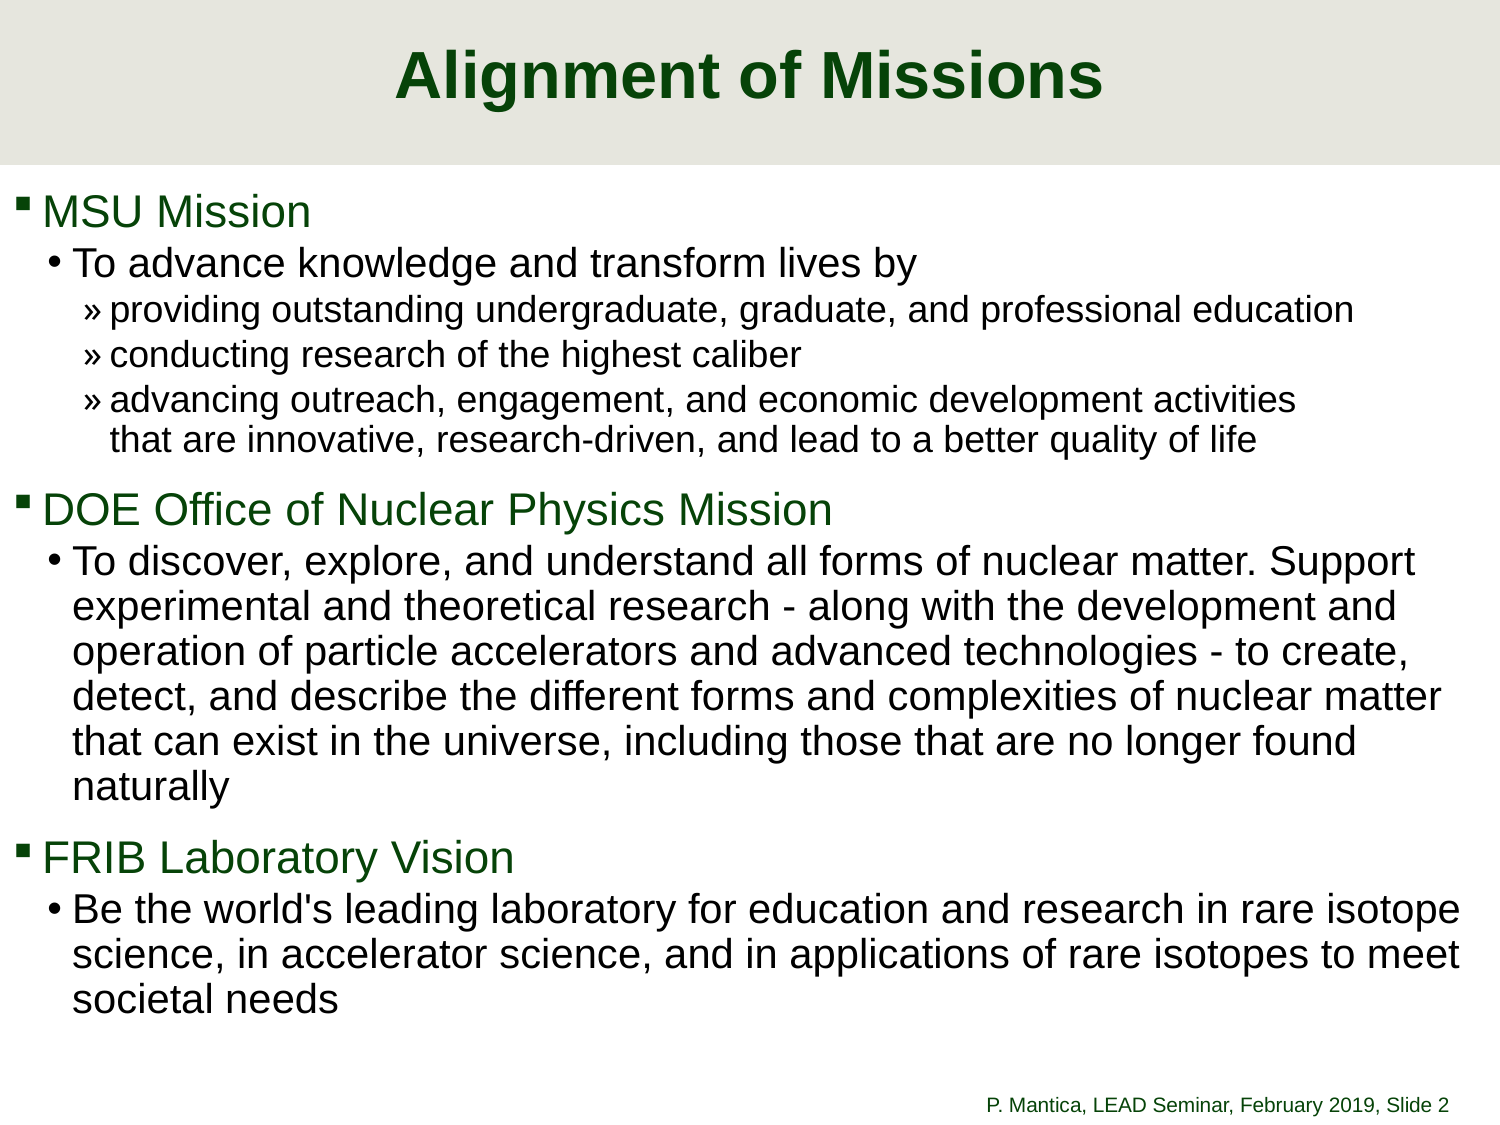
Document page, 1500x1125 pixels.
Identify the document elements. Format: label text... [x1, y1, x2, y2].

picture [0, 0, 1500, 165]
footer P. Mantica, LEAD Seminar, February 2019 [679, 1065, 1374, 1125]
list MSU Mission To advance knowledge and transform lives by providing outstanding undergraduate, graduate, and professional education conducting research of the highest caliber advancing outreach, engagement, and economic development activities that are innovative, research-driven, and lead to a better quality of life DOE Office of Nuclear Physics Mission To discover, explore, and understand all forms of nuclear matter. Support experimental and theoretical research - along with the development and operation of particle accelerators and advanced technologies - to create, detect, and describe the different forms and complexities of nuclear matter that can exist in the universe, including those that are no longer found naturally FRIB Laboratory Vision Be the world's leading laboratory for education and research in rare isotope science, in accelerator science, and in applications of rare isotopes to meet societal needs [12, 187, 1488, 1063]
title Alignment of Missions [11, 36, 1489, 118]
slide_number , Slide 2 [1374, 1065, 1500, 1125]
